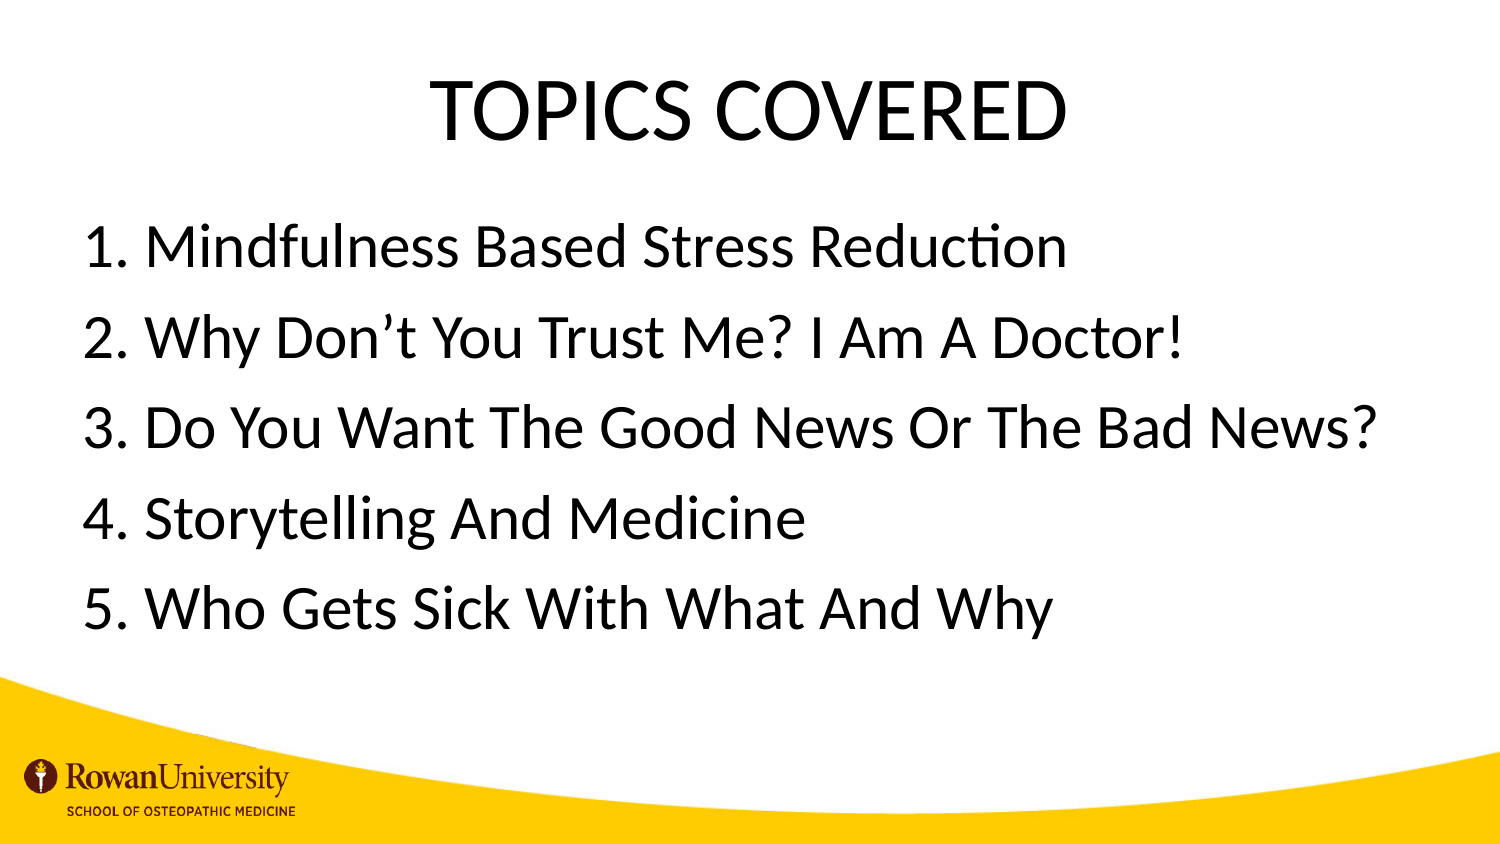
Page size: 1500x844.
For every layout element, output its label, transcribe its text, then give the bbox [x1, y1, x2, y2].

title TOPICS COVERED [74, 33, 1426, 175]
picture [0, 0, 1500, 844]
list 1. Mindfulness Based Stress Reduction 2. Why Don’t You Trust Me? I Am A Doctor! 3. Do You Want The Good News Or The Bad News? 4. Storytelling And Medicine 5. Who Gets Sick With What And Why [74, 196, 1426, 755]
